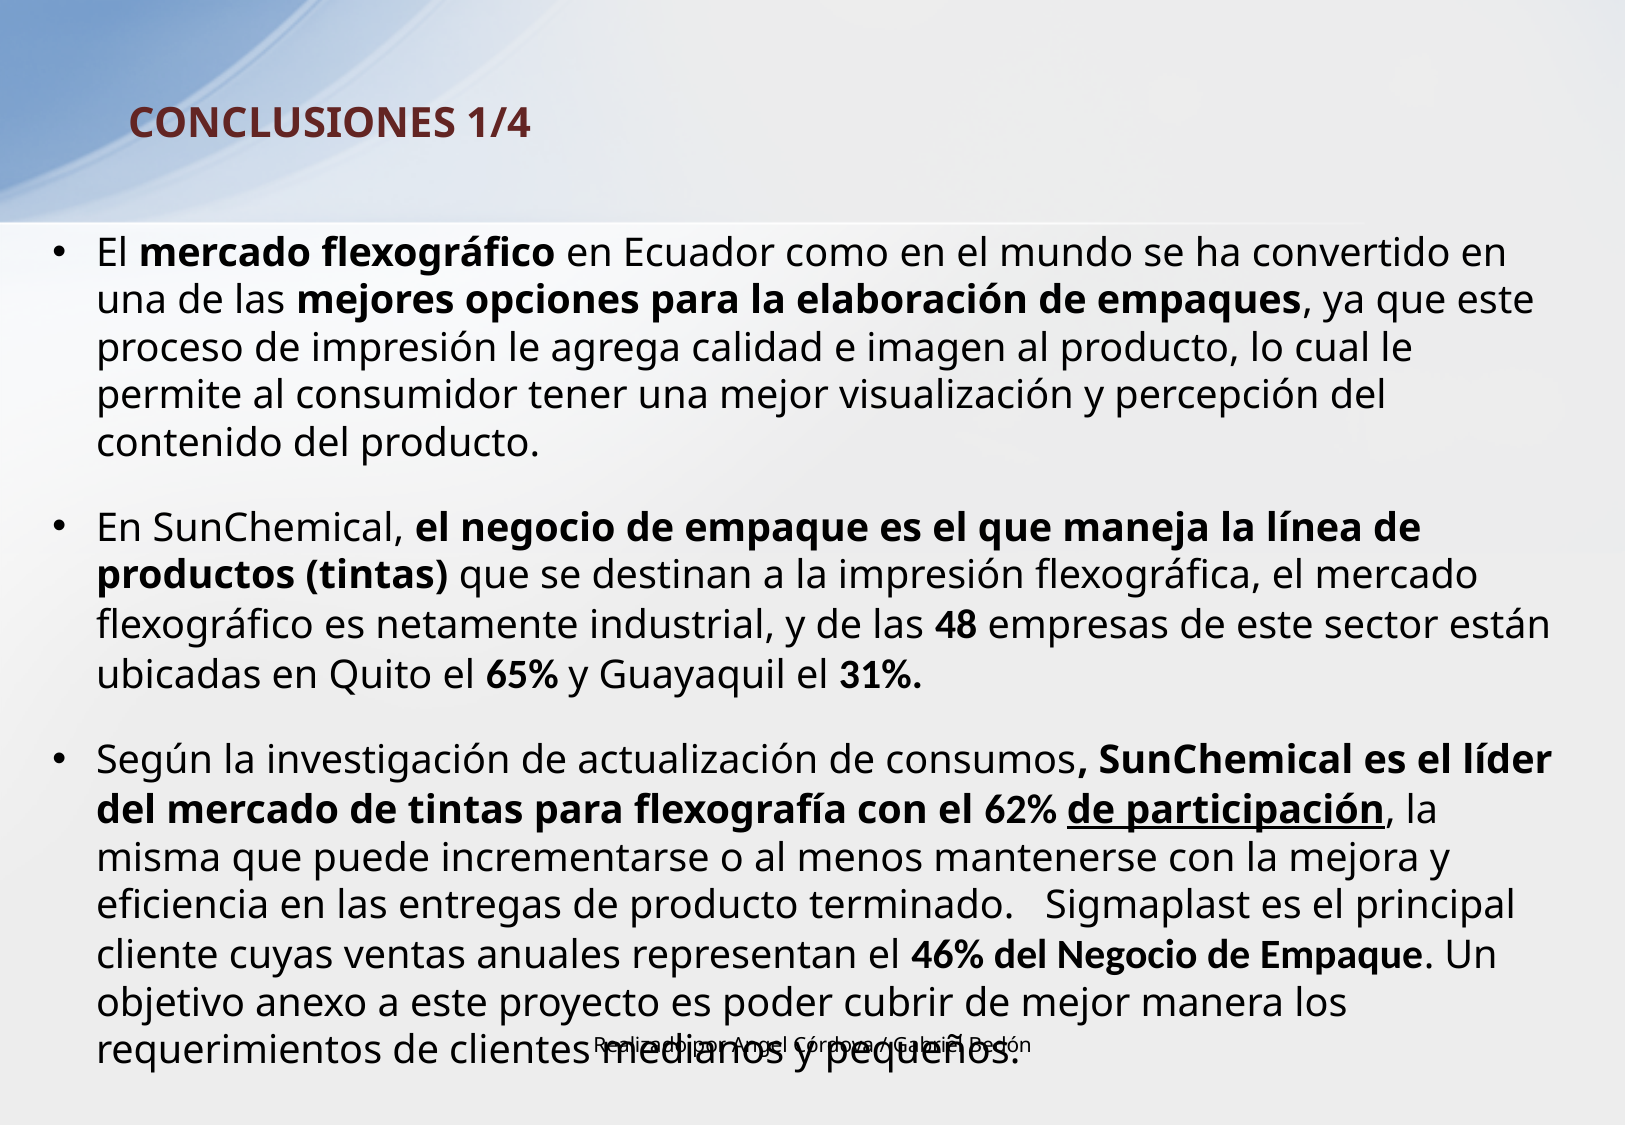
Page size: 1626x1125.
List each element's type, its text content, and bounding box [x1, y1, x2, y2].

footer Realizado por Angel Córdova / Gabriel Bedón [555, 1024, 1070, 1103]
text_box CONCLUSIONES 1/4 [114, 82, 1524, 160]
picture [0, 0, 1625, 1125]
text_box El mercado flexográfico en Ecuador como en el mundo se ha convertido en una de las mejores opciones para la elaboración de empaques, ya que este proceso de impresión le agrega calidad e imagen al producto, lo cual le permite al consumidor tener una mejor visualización y percepción del contenido del producto. En SunChemical, el negocio de empaque es el que maneja la línea de productos (tintas) que se destinan a la impresión flexográfica, el mercado flexográfico es netamente industrial, y de las 48 empresas de este sector están ubicadas en Quito el 65% y Guayaquil el 31%. Según la investigación de actualización de consumos, SunChemical es el líder del mercado de tintas para flexografía con el 62% de participación, la misma que puede incrementarse o al menos mantenerse con la mejora y eficiencia en las entregas de producto terminado. Sigmaplast es el principal cliente cuyas ventas anuales representan el 46% del Negocio de Empaque. Un objetivo anexo a este proyecto es poder cubrir de mejor manera los requerimientos de clientes medianos y pequeños. [37, 219, 1575, 1079]
